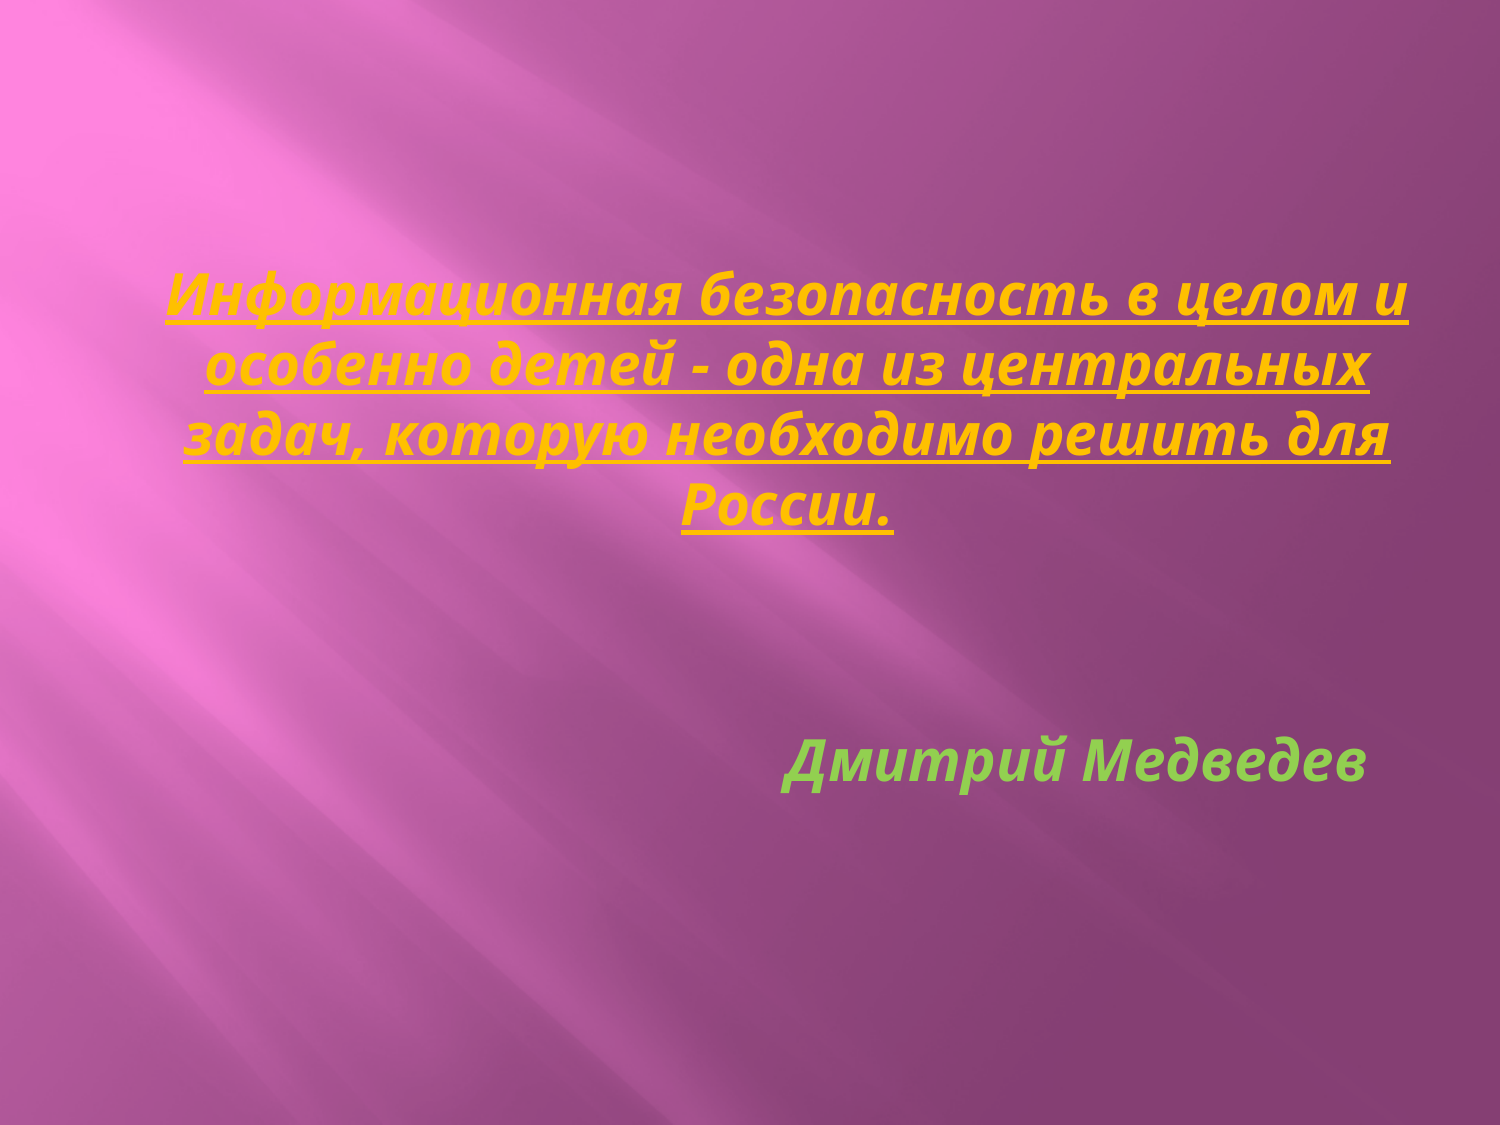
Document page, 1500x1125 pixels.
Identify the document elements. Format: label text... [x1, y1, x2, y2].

text_box Дмитрий Медведев [771, 716, 1383, 801]
title Информационная безопасность в целом и особенно детей - одна из центральных задач, которую необходимо решить для России. [112, 373, 1463, 561]
